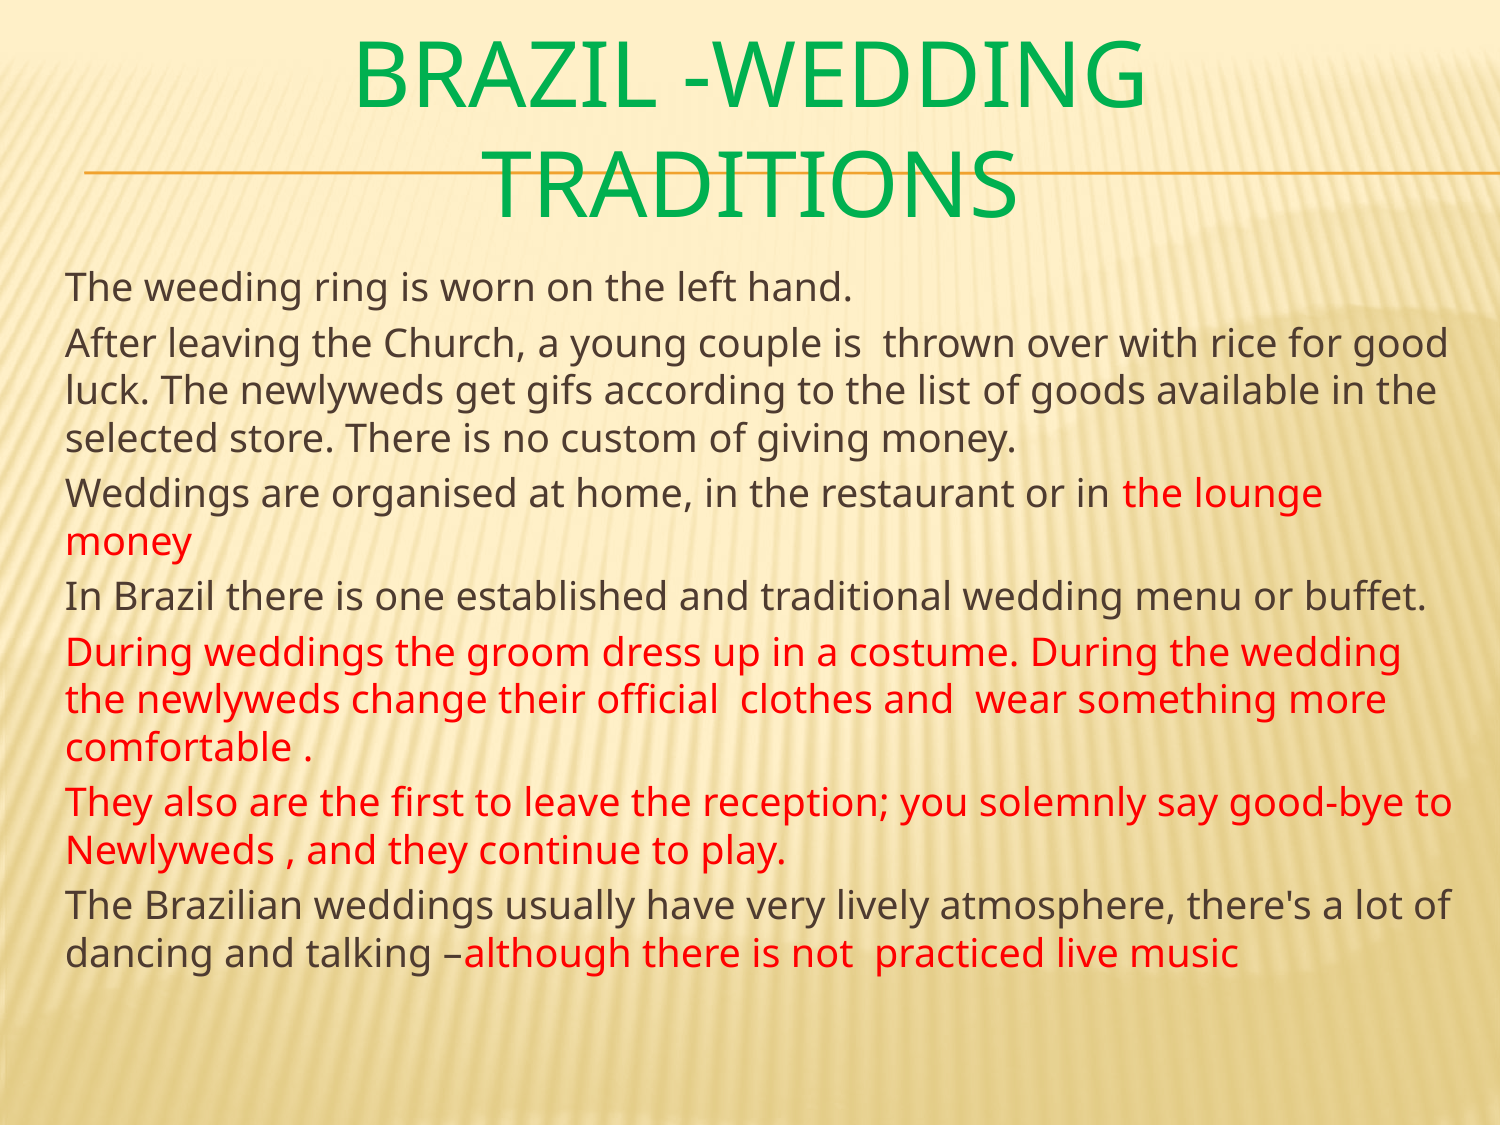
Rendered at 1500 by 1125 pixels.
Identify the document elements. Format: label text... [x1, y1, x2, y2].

title Brazil -wedding traditions [76, 42, 1425, 209]
list The weeding ring is worn on the left hand. After leaving the Church, a young couple is thrown over with rice for good luck. The newlyweds get gifs according to the list of goods available in the selected store. There is no custom of giving money. Weddings are organised at home, in the restaurant or in the lounge money In Brazil there is one established and traditional wedding menu or buffet. During weddings the groom dress up in a costume. During the wedding the newlyweds change their official clothes and wear something more comfortable . They also are the first to leave the reception; you solemnly say good-bye to Newlyweds , and they continue to play. The Brazilian weddings usually have very lively atmosphere, there's a lot of dancing and talking –although there is not practiced live music [50, 254, 1475, 998]
